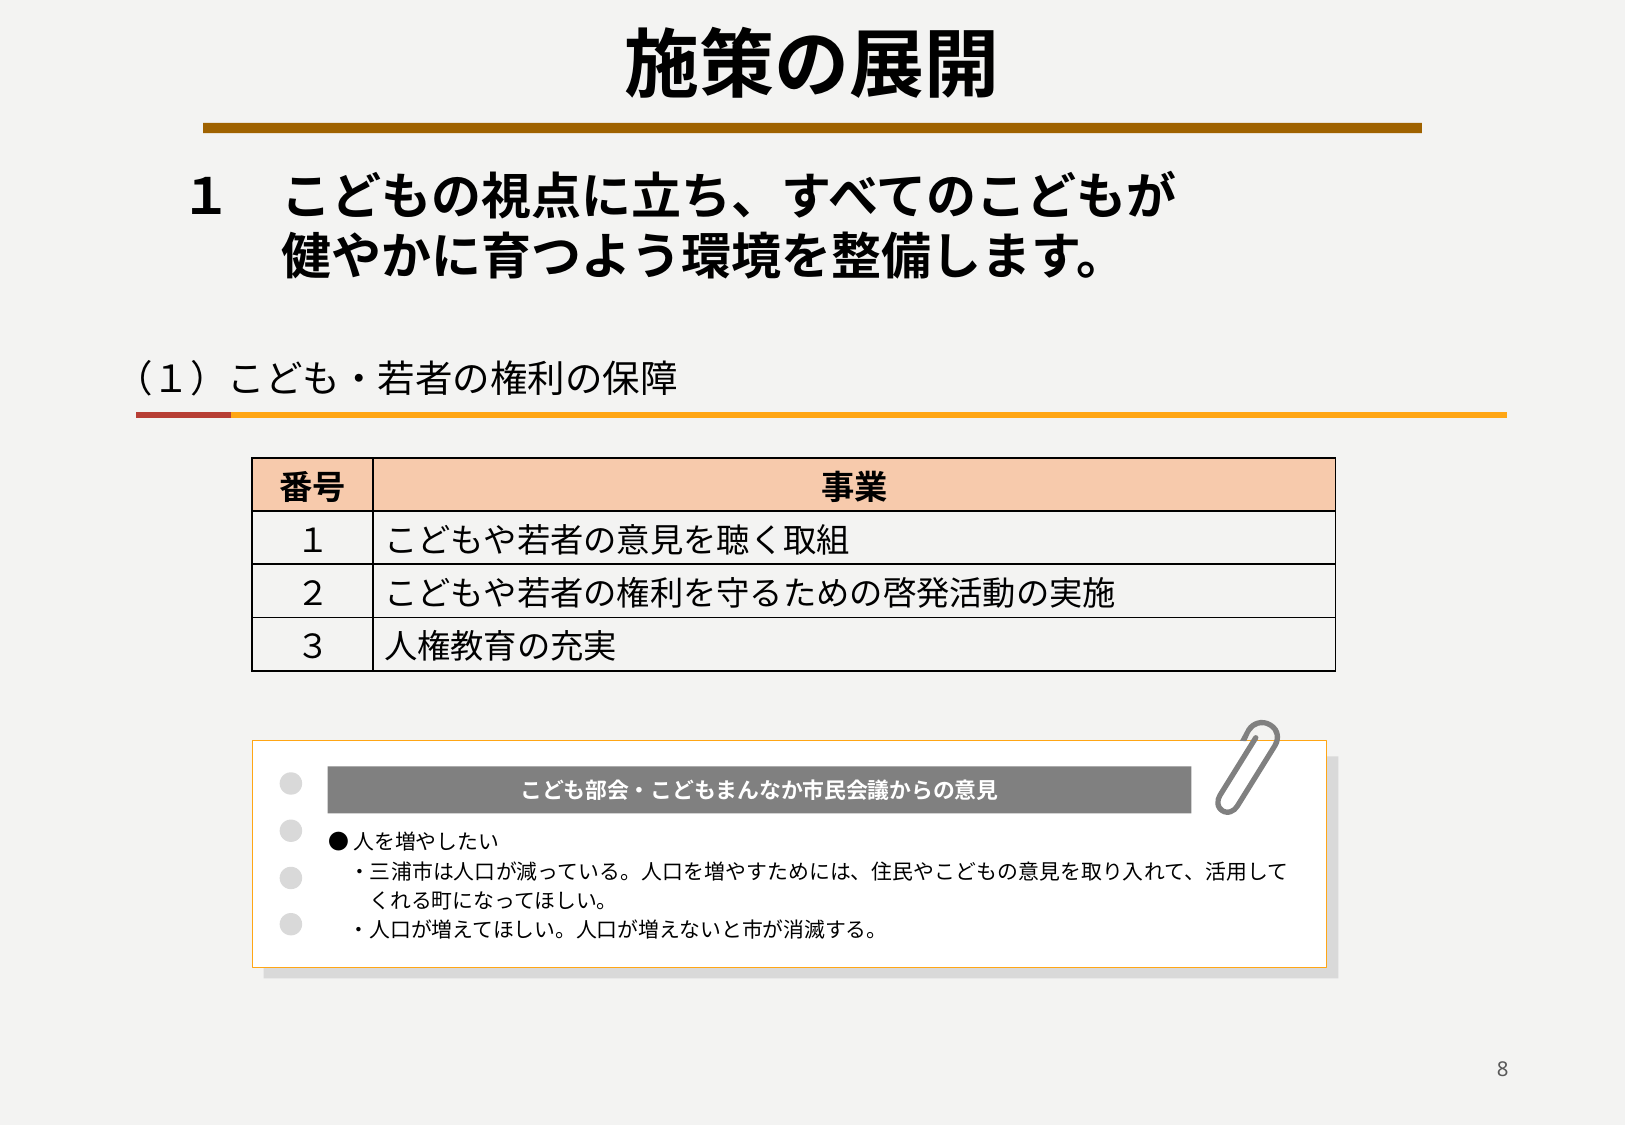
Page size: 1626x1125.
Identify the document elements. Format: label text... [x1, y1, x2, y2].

text_box （１）こども・若者の権利の保障 [77, 347, 1567, 408]
table_cell こどもや若者の権利を守るための啓発活動の実施 [374, 565, 1335, 617]
table_cell こどもや若者の意見を聴く取組 [374, 512, 1335, 563]
table_cell １ [253, 512, 372, 563]
text_box [202, 122, 1423, 134]
table_cell ２ [253, 565, 372, 617]
table_cell 人権教育の充実 [374, 618, 1335, 670]
table_header 事業 [374, 459, 1335, 510]
text_box １ こどもの視点に立ち、すべてのこどもが 健やかに育つよう環境を整備します。 [166, 157, 1191, 292]
slide_number 8 [1147, 1046, 1524, 1093]
text_box 施策の展開 [610, 9, 1015, 115]
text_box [252, 719, 1339, 979]
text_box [136, 402, 1508, 415]
table_cell ３ [253, 618, 372, 670]
table_header 番号 [253, 459, 372, 510]
